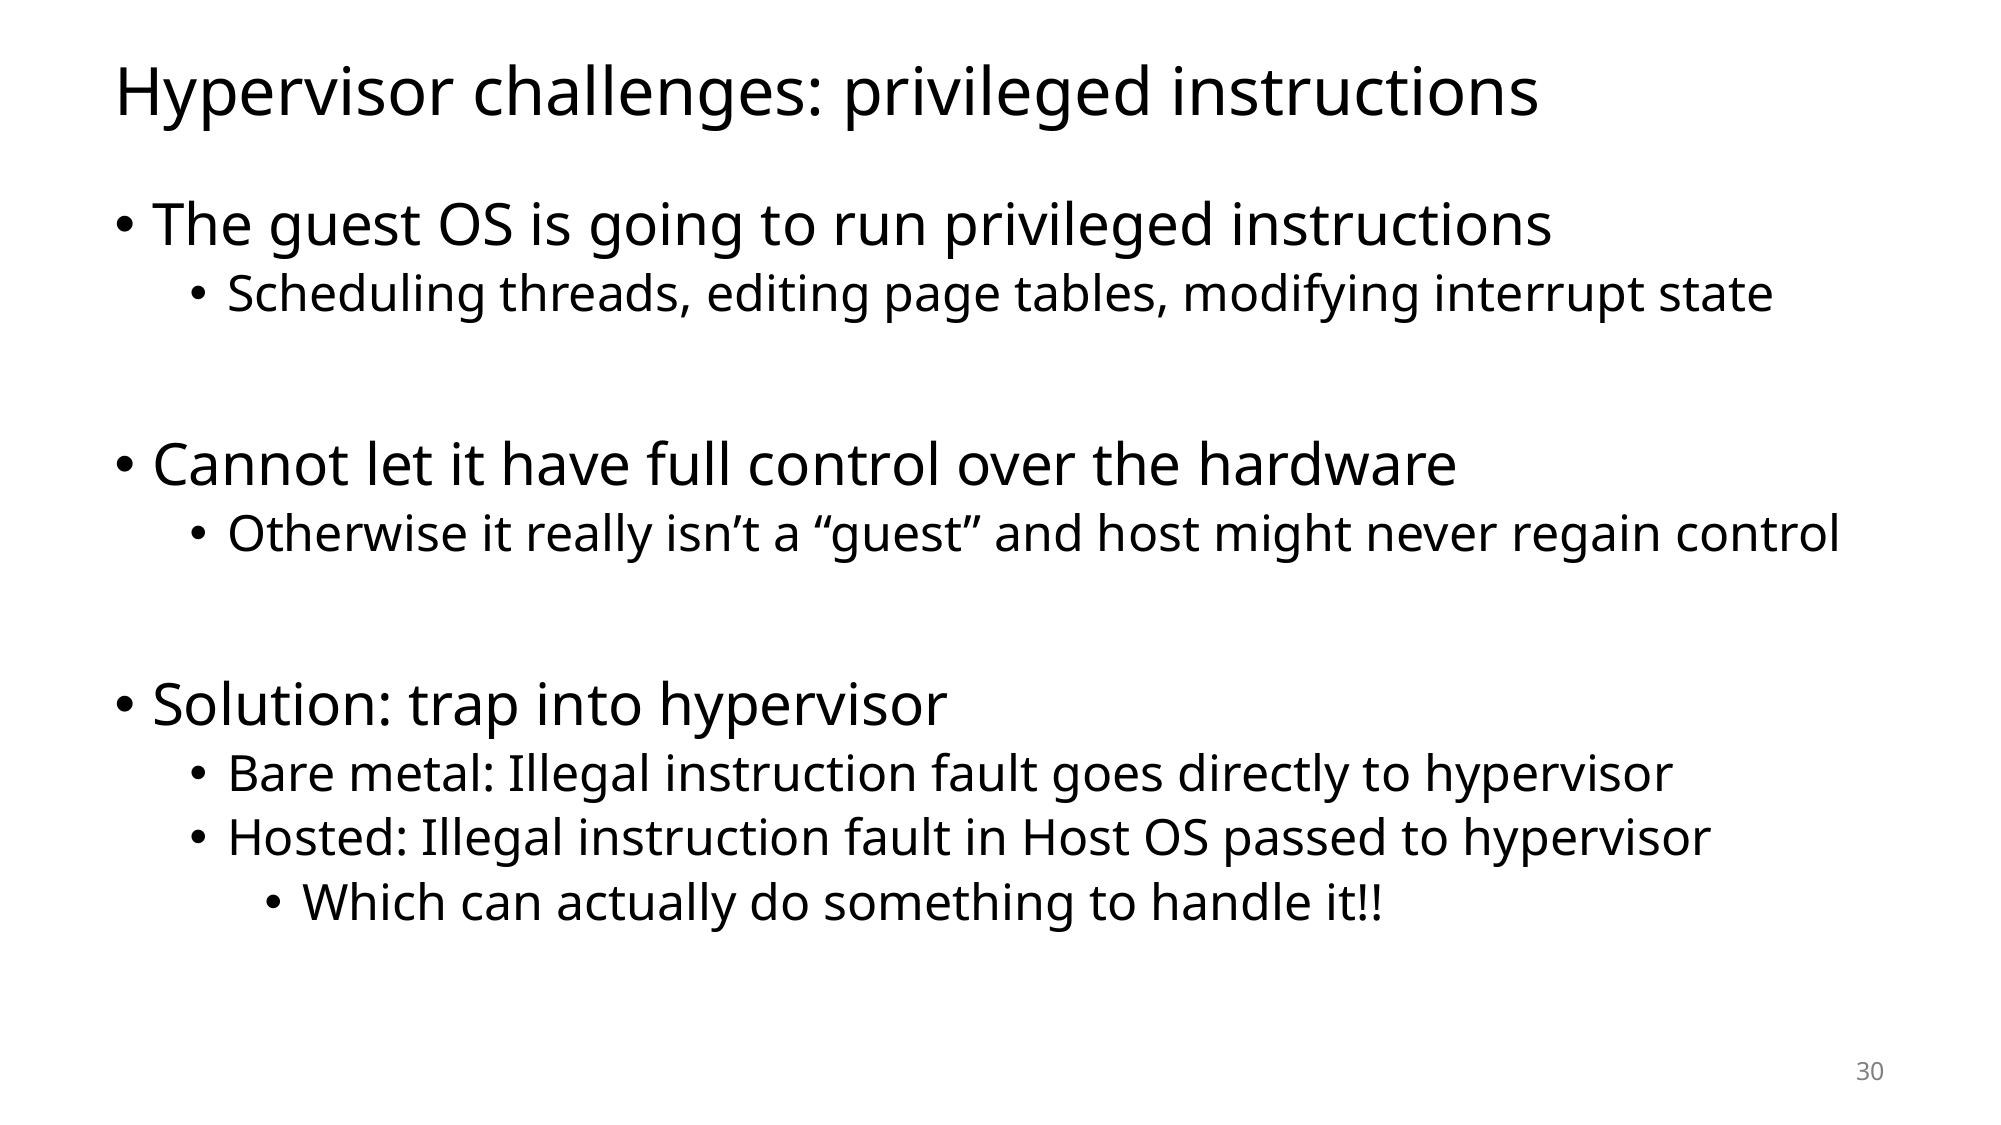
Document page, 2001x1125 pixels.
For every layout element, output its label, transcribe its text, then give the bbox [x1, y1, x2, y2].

slide_number 30 [1749, 1042, 1900, 1103]
list The guest OS is going to run privileged instructions Scheduling threads, editing page tables, modifying interrupt state Cannot let it have full control over the hardware Otherwise it really isn’t a “guest” and host might never regain control Solution: trap into hypervisor Bare metal: Illegal instruction fault goes directly to hypervisor Hosted: Illegal instruction fault in Host OS passed to hypervisor Which can actually do something to handle it!! [99, 187, 1900, 1013]
title Hypervisor challenges: privileged instructions [99, 37, 1900, 150]
